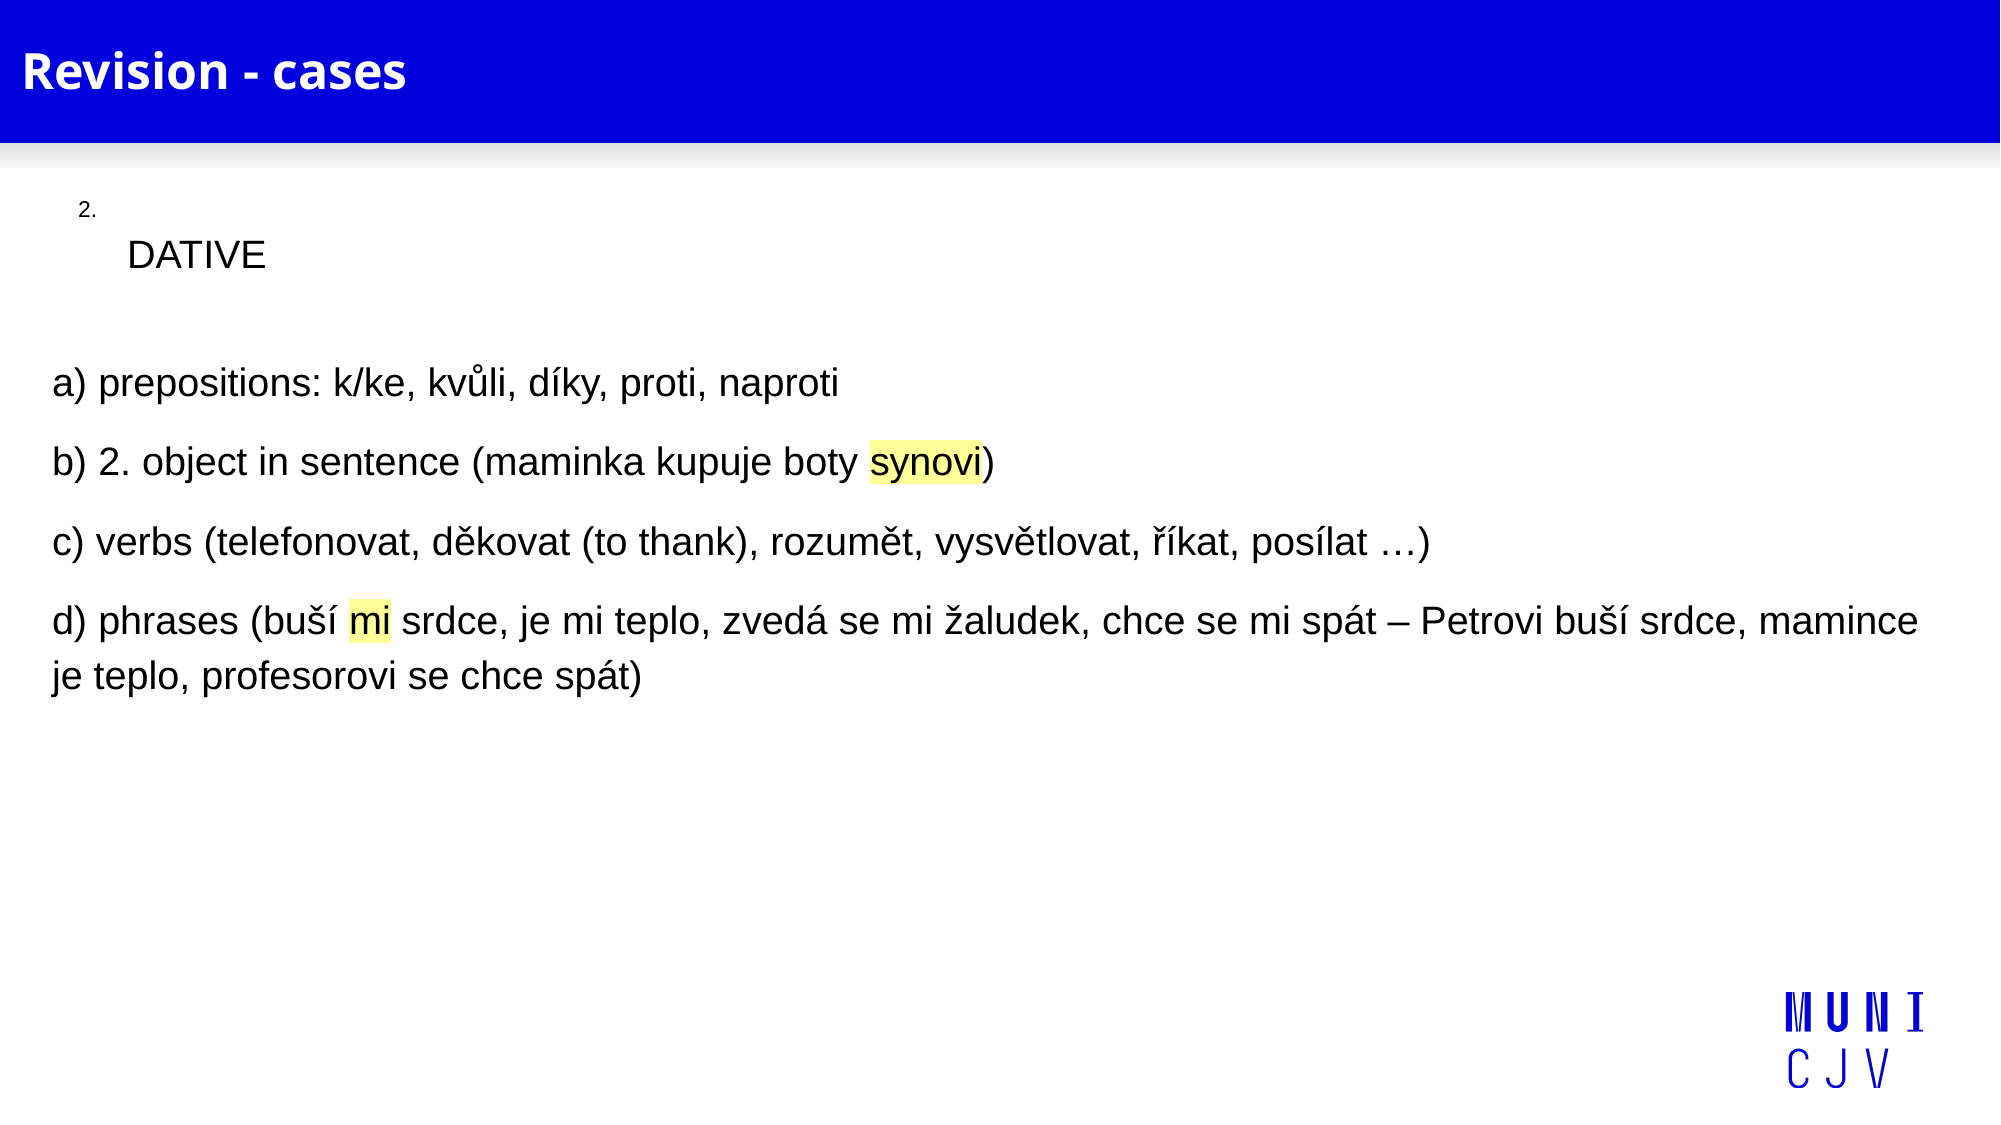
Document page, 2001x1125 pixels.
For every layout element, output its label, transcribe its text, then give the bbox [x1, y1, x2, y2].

list DATIVE a) prepositions: k/ke, kvůli, díky, proti, naproti b) 2. object in sentence (maminka kupuje boty synovi) c) verbs (telefonovat, děkovat (to thank), rozumět, vysvětlovat, říkat, posílat …) d) phrases (buší mi srdce, je mi teplo, zvedá se mi žaludek, chce se mi spát – Petrovi buší srdce, mamince je teplo, profesorovi se chce spát) [52, 190, 1941, 1081]
title Revision - cases [21, 3, 1953, 136]
picture [1784, 1081, 1923, 1088]
